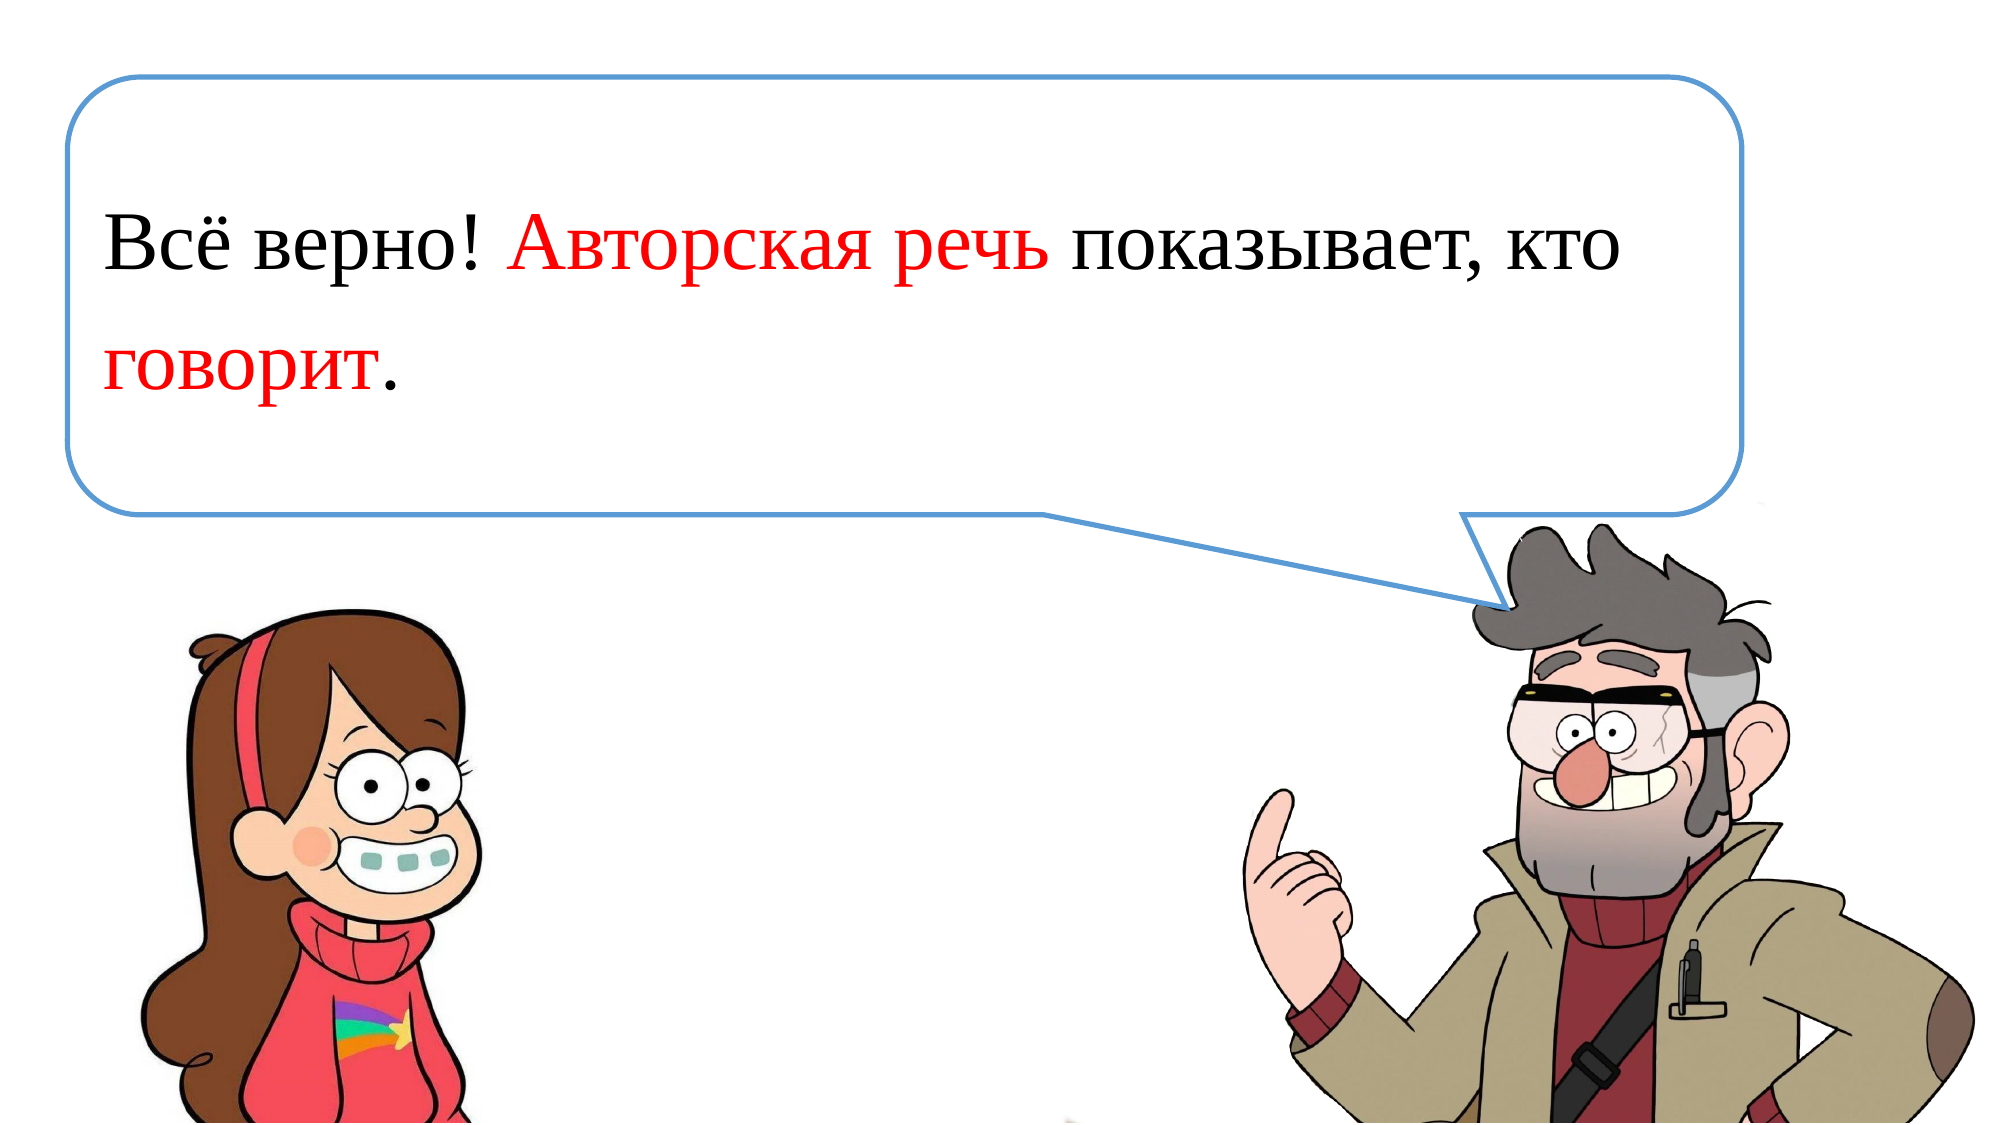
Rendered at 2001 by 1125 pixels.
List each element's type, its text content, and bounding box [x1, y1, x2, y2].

picture [34, 553, 604, 1123]
picture [956, 502, 2000, 1123]
text_box Всё верно! Авторская речь показывает, кто говорит. [66, 75, 1743, 516]
